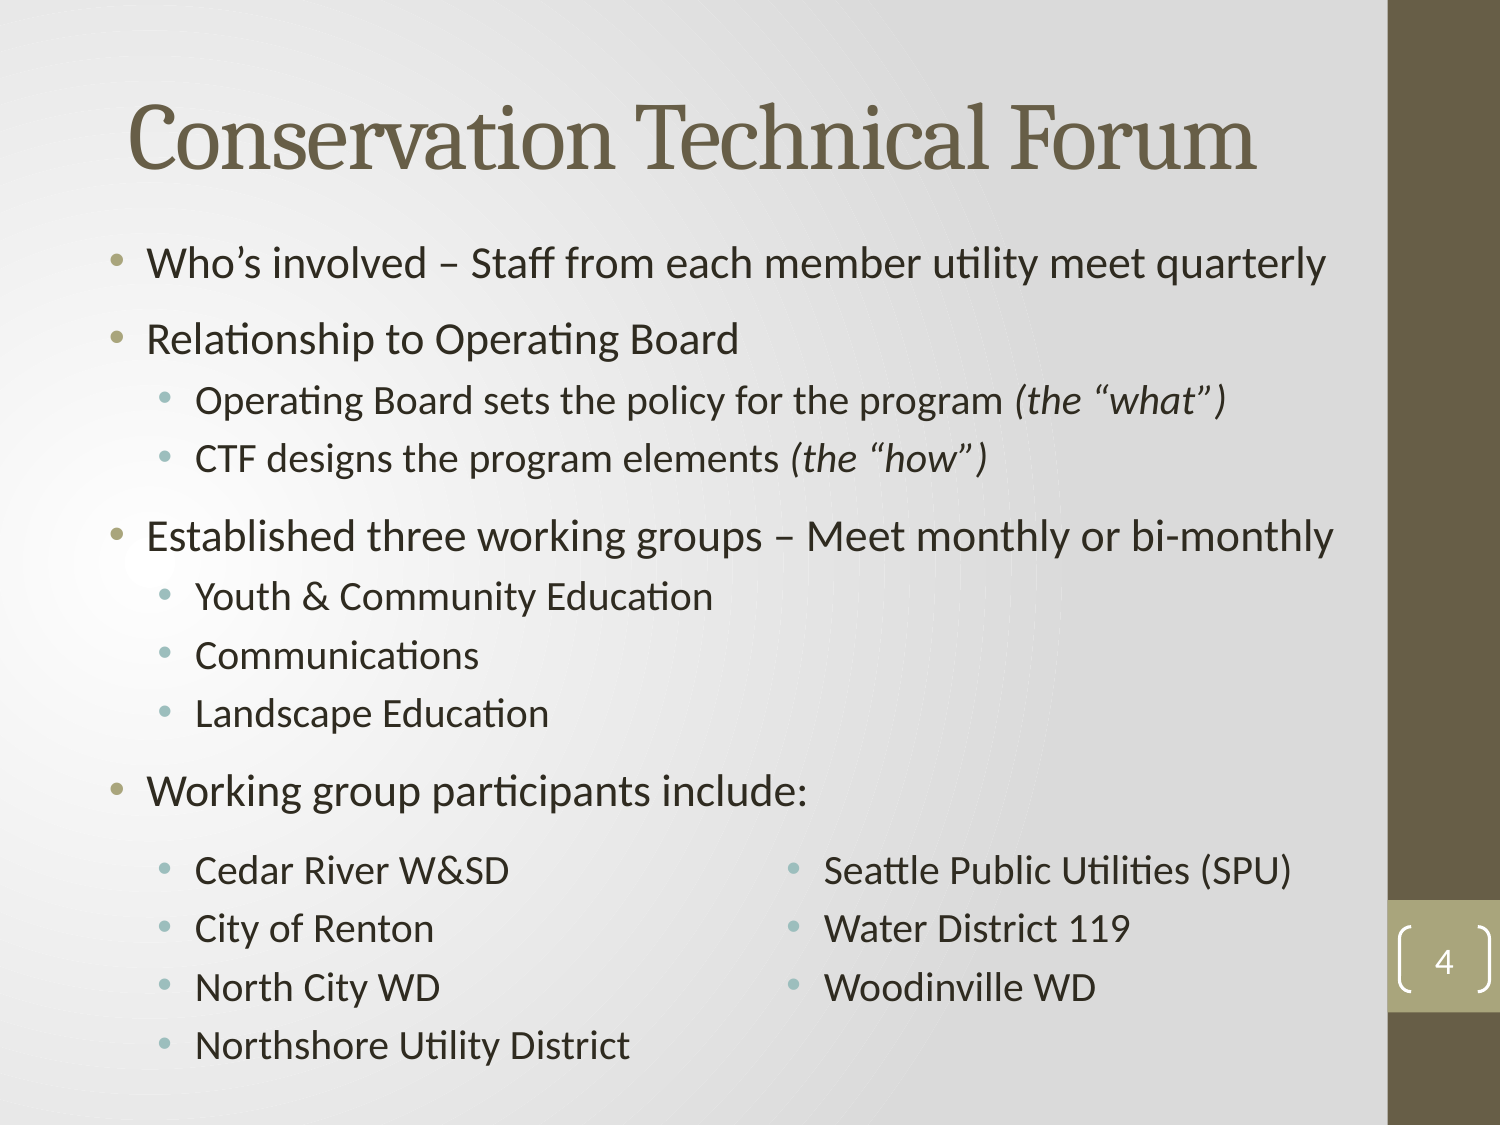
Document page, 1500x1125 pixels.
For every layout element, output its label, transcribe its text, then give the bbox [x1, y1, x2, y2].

title Conservation Technical Forum [0, 37, 1388, 225]
slide_number 4 [1397, 925, 1492, 994]
text_box Cedar River W&SD City of Renton North City WD Northshore Utility District Olympic View W&SD Seattle Public Utilities (SPU) Water District 119 Woodinville WD [74, 835, 1363, 1125]
list Who’s involved – Staff from each member utility meet quarterly Relationship to Operating Board Operating Board sets the policy for the program (the “what”) CTF designs the program elements (the “how”) Established three working groups – Meet monthly or bi-monthly Youth & Community Education Communications Landscape Education Working group participants include: [75, 225, 1375, 963]
